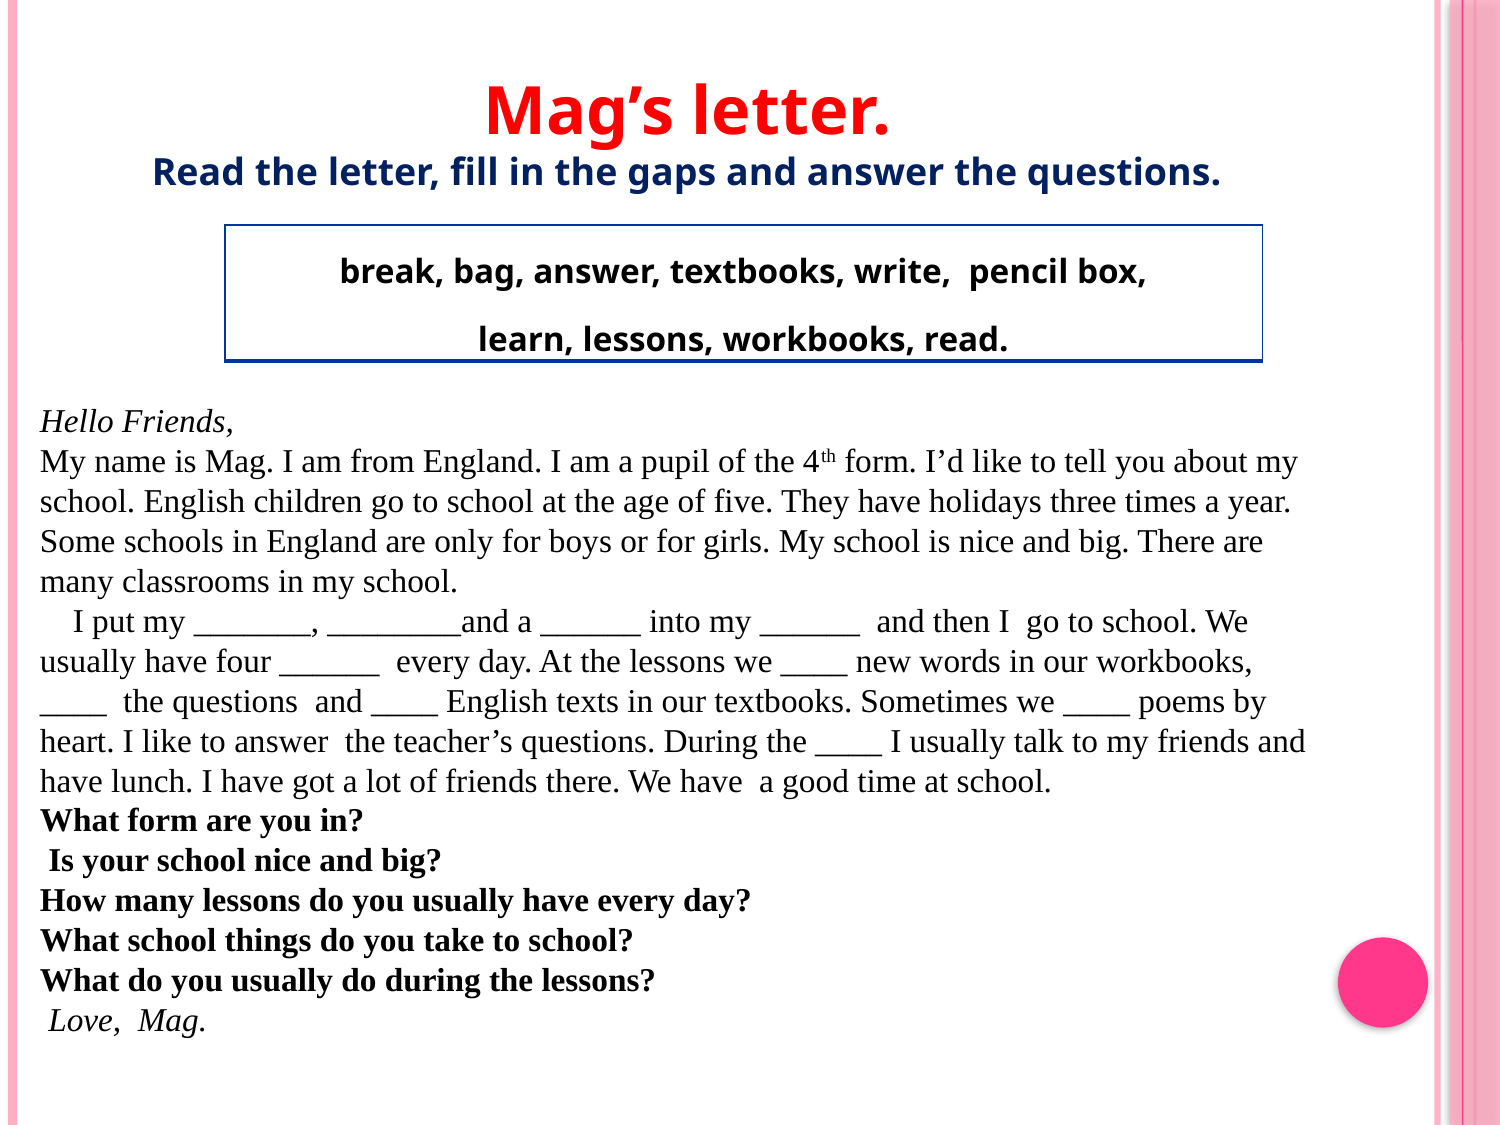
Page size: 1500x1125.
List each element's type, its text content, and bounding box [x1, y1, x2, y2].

text_box Hello Friends, My name is Mag. I am from England. I am a pupil of the 4th form. I’d like to tell you about my school. English children go to school at the age of five. They have holidays three times a year. Some schools in England are only for boys or for girls. My school is nice and big. There are many classrooms in my school. I put my _______, ________and a ______ into my ______ and then I go to school. We usually have four ______ every day. At the lessons we ____ new words in our workbooks, ____ the questions and ____ English texts in our textbooks. Sometimes we ____ poems by heart. I like to answer the teacher’s questions. During the ____ I usually talk to my friends and have lunch. I have got a lot of friends there. We have a good time at school. What form are you in? Is your school nice and big? How many lessons do you usually have every day? What school things do you take to school? What do you usually do during the lessons? Love, Mag. [24, 391, 1325, 1046]
table_header break, bag, answer, textbooks, write, pencil box, learn, lessons, workbooks, read. [226, 226, 1262, 359]
title Mag’s letter. Read the letter, fill in the gaps and answer the questions. [75, 45, 1300, 200]
